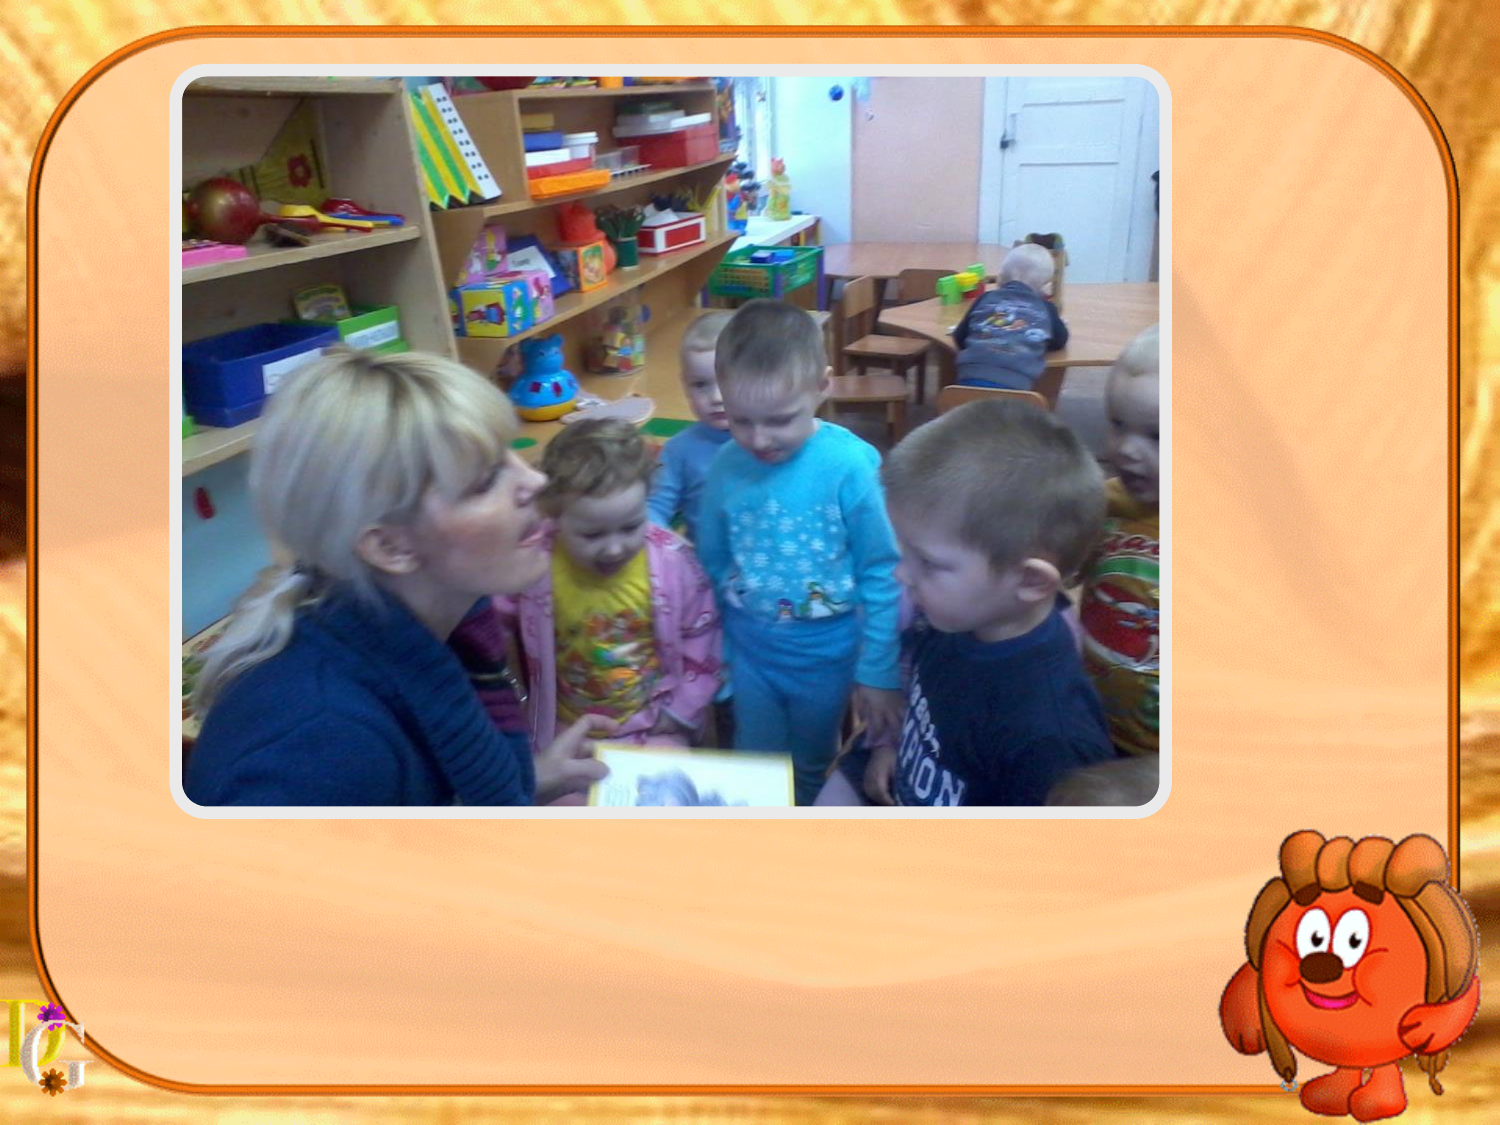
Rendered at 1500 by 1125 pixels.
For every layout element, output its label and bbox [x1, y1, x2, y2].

list [175, 70, 1166, 813]
picture [0, 0, 1500, 1125]
